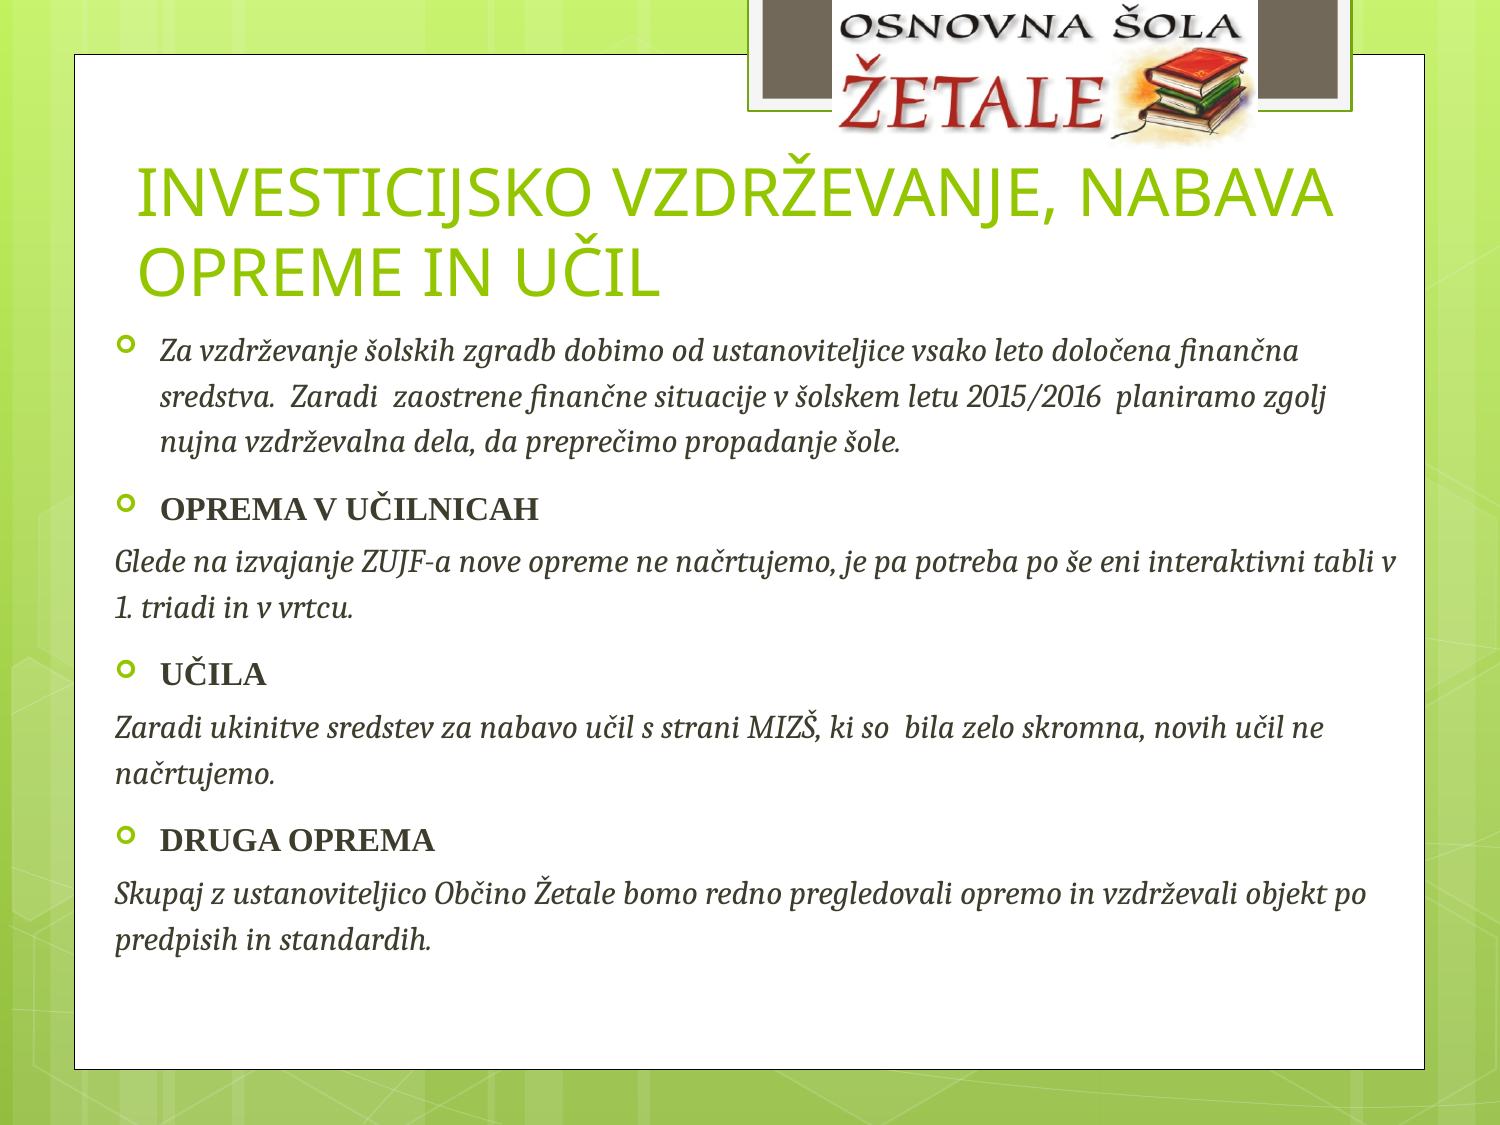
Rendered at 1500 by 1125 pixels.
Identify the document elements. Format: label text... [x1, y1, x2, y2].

list Za vzdrževanje šolskih zgradb dobimo od ustanoviteljice vsako leto določena finančna sredstva. Zaradi zaostrene finančne situacije v šolskem letu 2015/2016 planiramo zgolj nujna vzdrževalna dela, da preprečimo propadanje šole. OPREMA V UČILNICAH Glede na izvajanje ZUJF-a nove opreme ne načrtujemo, je pa potreba po še eni interaktivni tabli v 1. triadi in v vrtcu. UČILA Zaradi ukinitve sredstev za nabavo učil s strani MIZŠ, ki so bila zelo skromna, novih učil ne načrtujemo. DRUGA OPREMA Skupaj z ustanoviteljico Občino Žetale bomo redno pregledovali opremo in vzdrževali objekt po predpisih in standardih. [88, 314, 1424, 1071]
title INVESTICIJSKO VZDRŽEVANJE, NABAVA OPREME IN UČIL [64, 290, 1424, 398]
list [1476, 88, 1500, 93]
table_cell 1. [50, 520, 74, 527]
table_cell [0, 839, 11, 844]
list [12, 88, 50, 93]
table_cell [0, 299, 11, 306]
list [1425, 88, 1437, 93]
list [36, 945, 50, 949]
table_cell 1. [1437, 520, 1476, 527]
picture [832, 0, 1259, 150]
